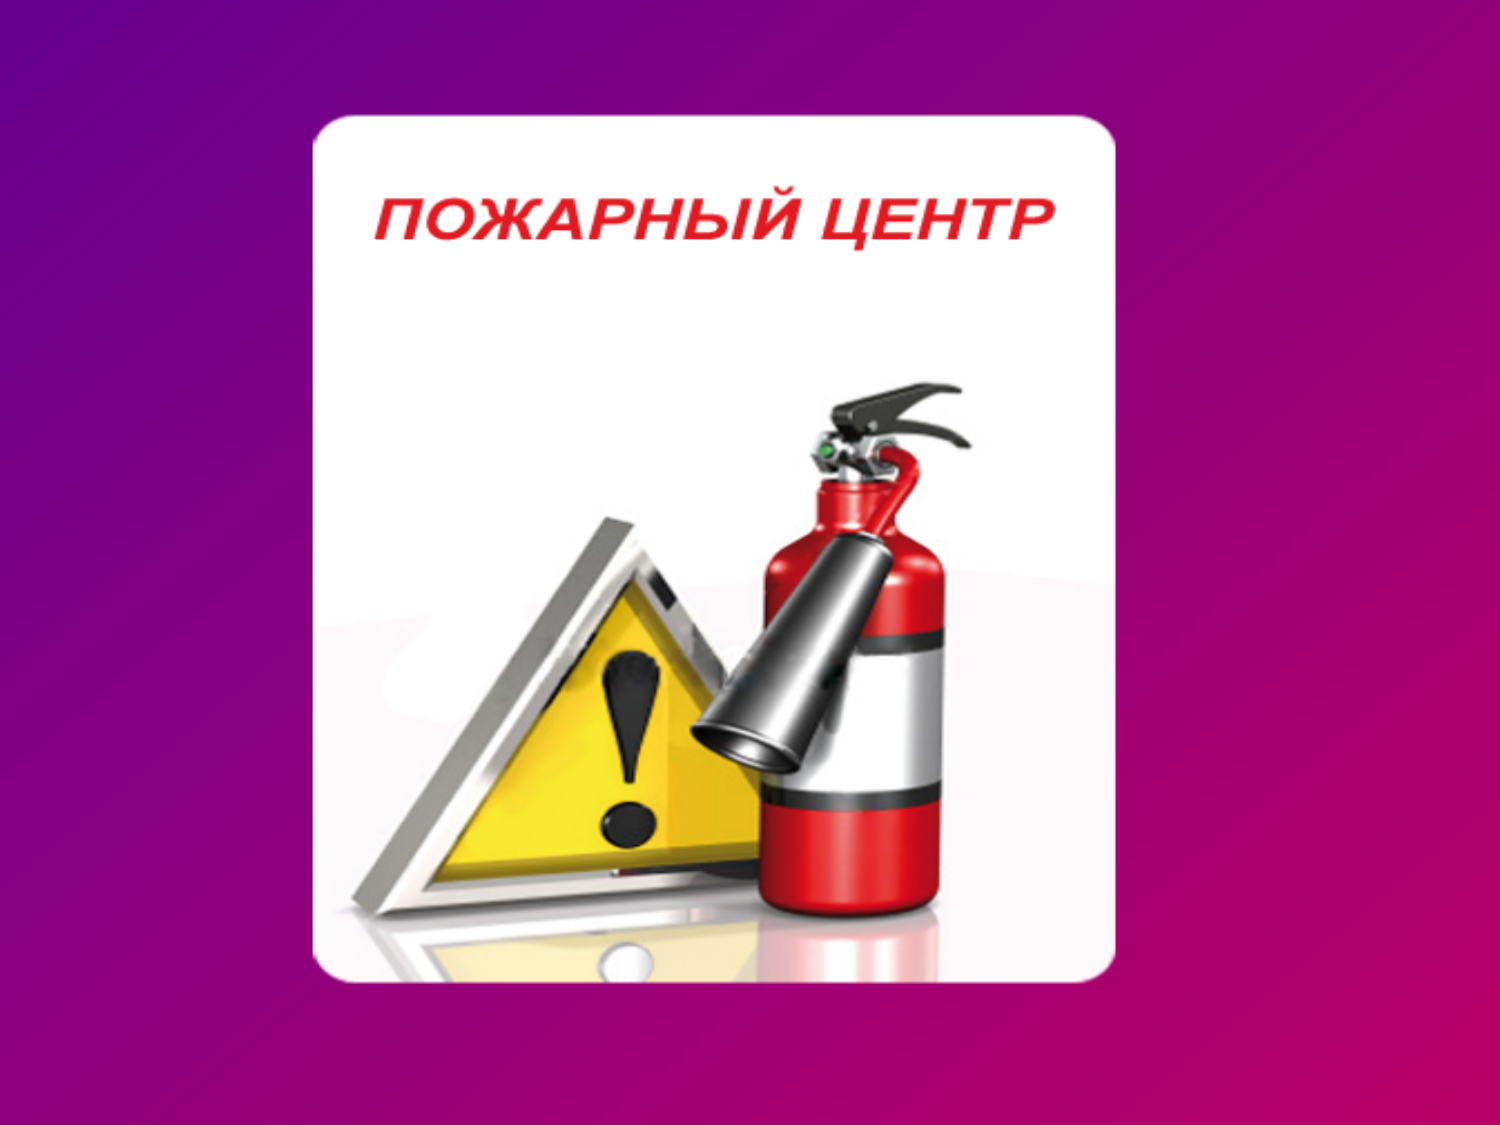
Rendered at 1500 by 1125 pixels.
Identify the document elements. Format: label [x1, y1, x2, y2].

picture [299, 99, 1126, 1001]
